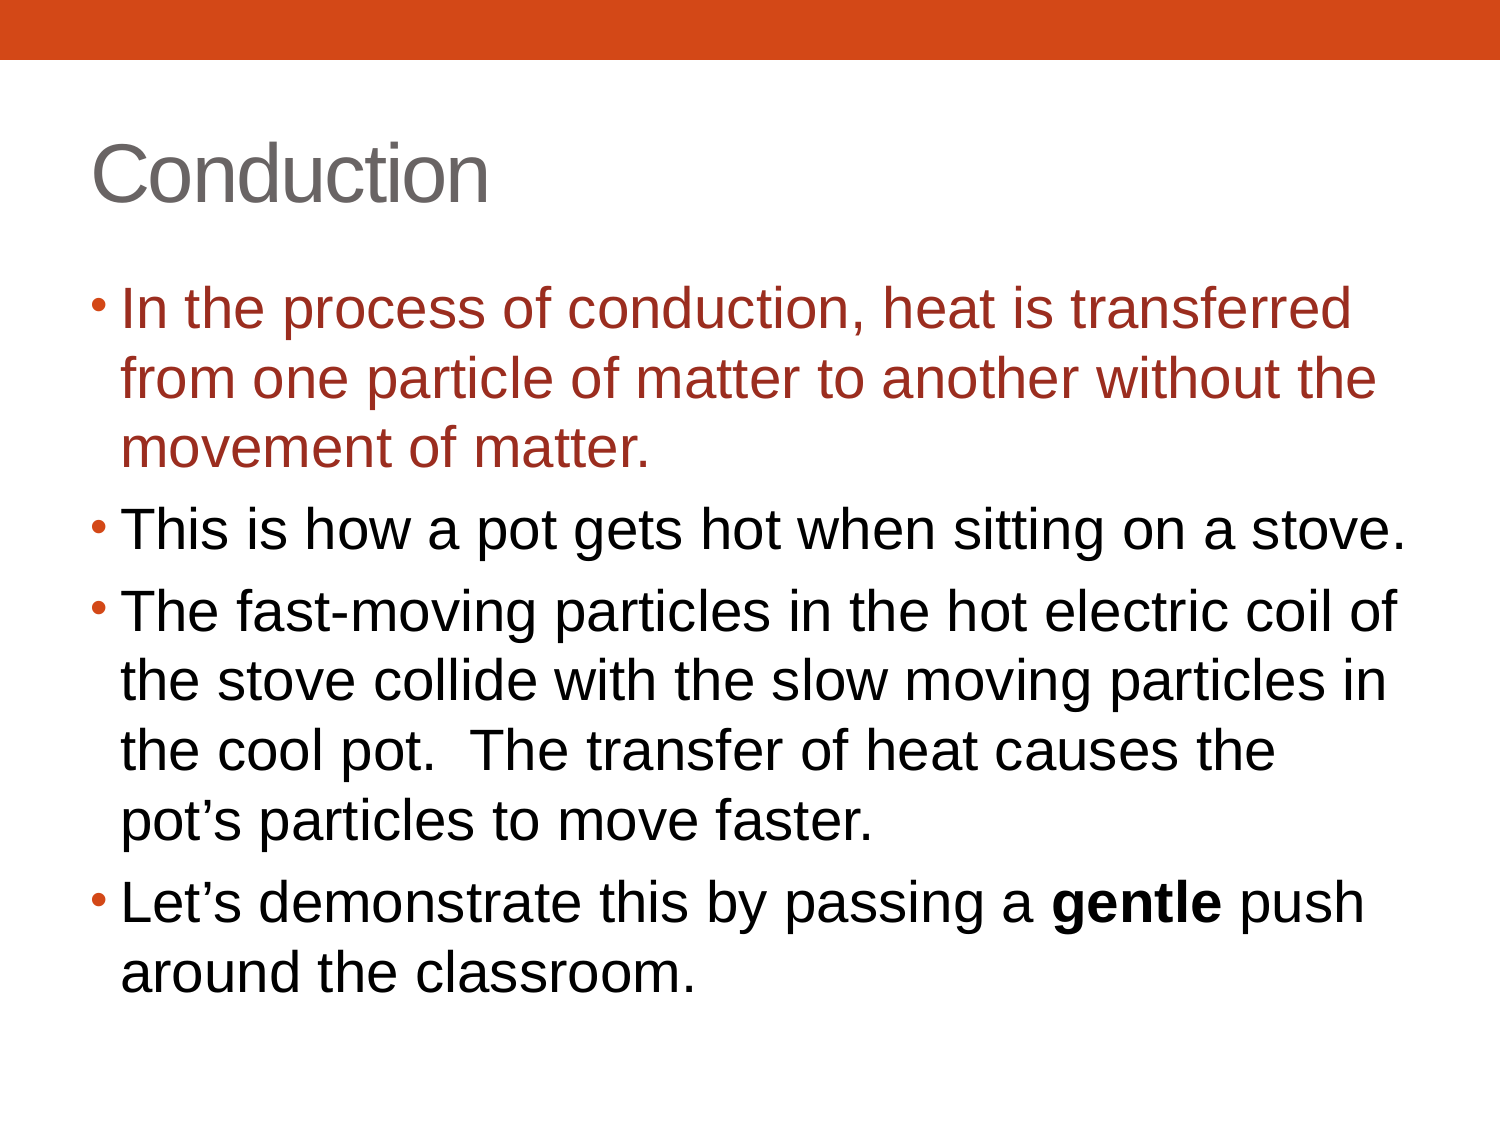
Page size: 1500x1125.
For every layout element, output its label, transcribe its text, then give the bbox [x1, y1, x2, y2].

title Conduction [75, 87, 1425, 250]
list In the process of conduction, heat is transferred from one particle of matter to another without the movement of matter. This is how a pot gets hot when sitting on a stove. The fast-moving particles in the hot electric coil of the stove collide with the slow moving particles in the cool pot. The transfer of heat causes the pot’s particles to move faster. Let’s demonstrate this by passing a gentle push around the classroom. [75, 262, 1425, 1063]
